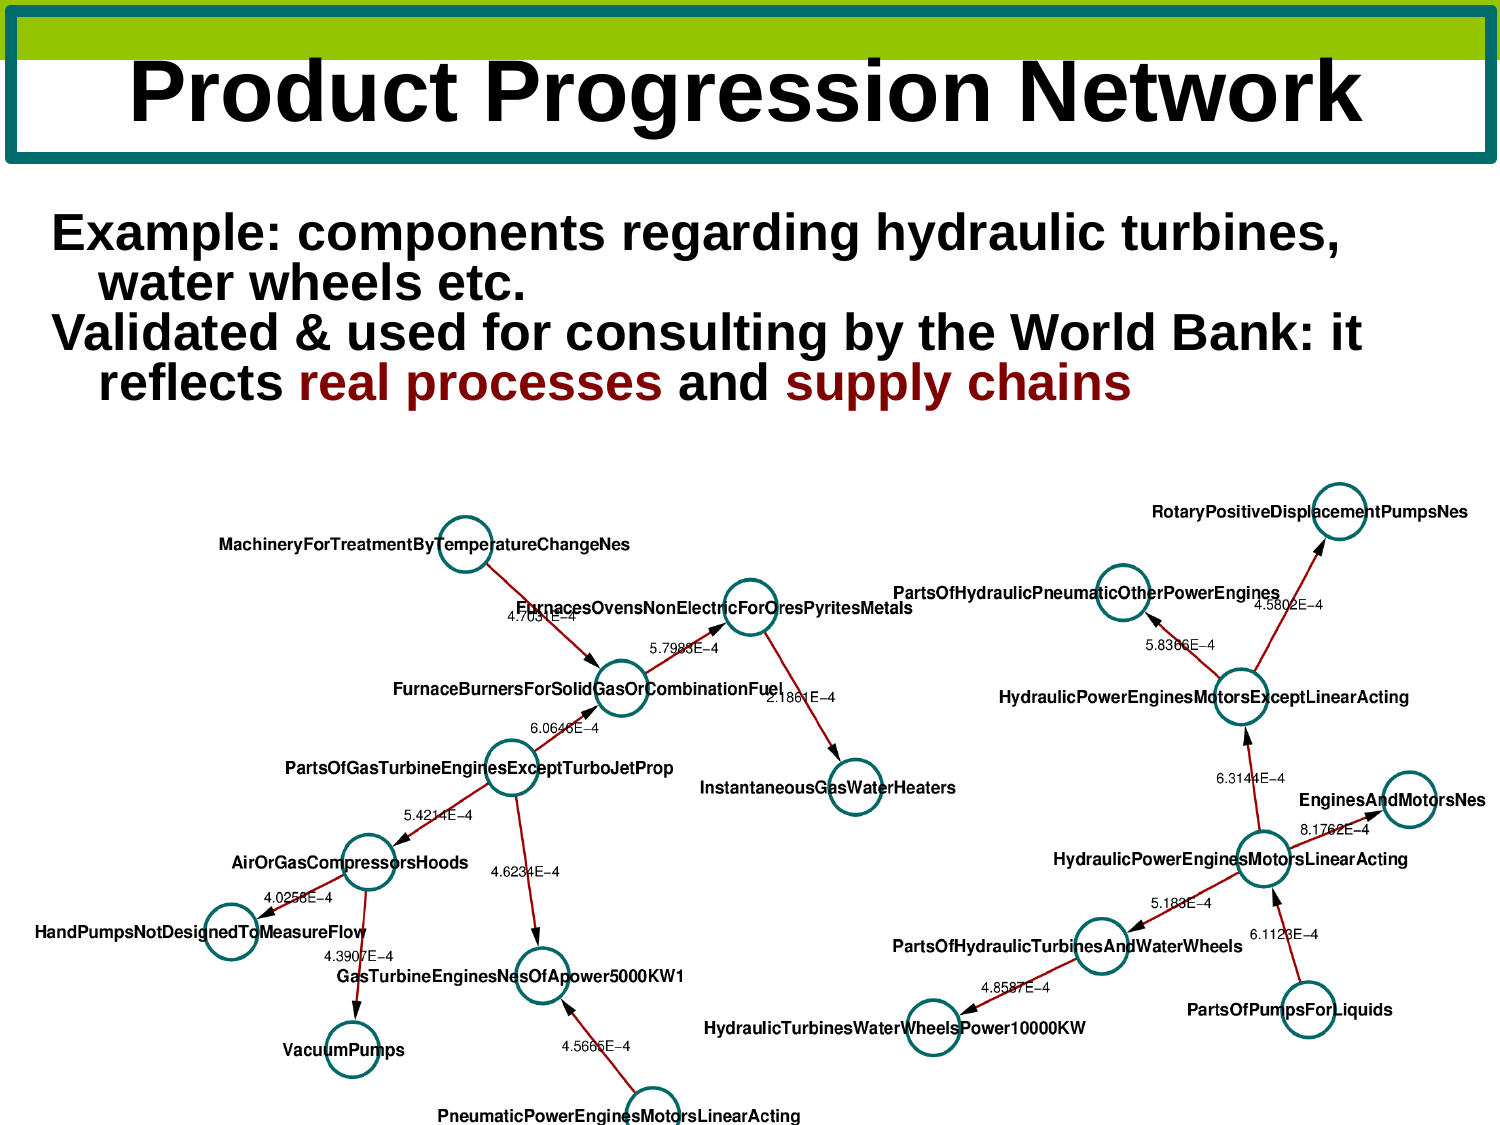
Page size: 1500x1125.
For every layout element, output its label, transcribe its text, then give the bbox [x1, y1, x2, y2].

text_box Product Progression Network [10, 10, 1492, 159]
text_box Example: components regarding hydraulic turbines, water wheels etc. Validated & used for consulting by the World Bank: it reflects real processes and supply chains [49, 210, 1451, 424]
picture [1, 426, 1500, 1125]
